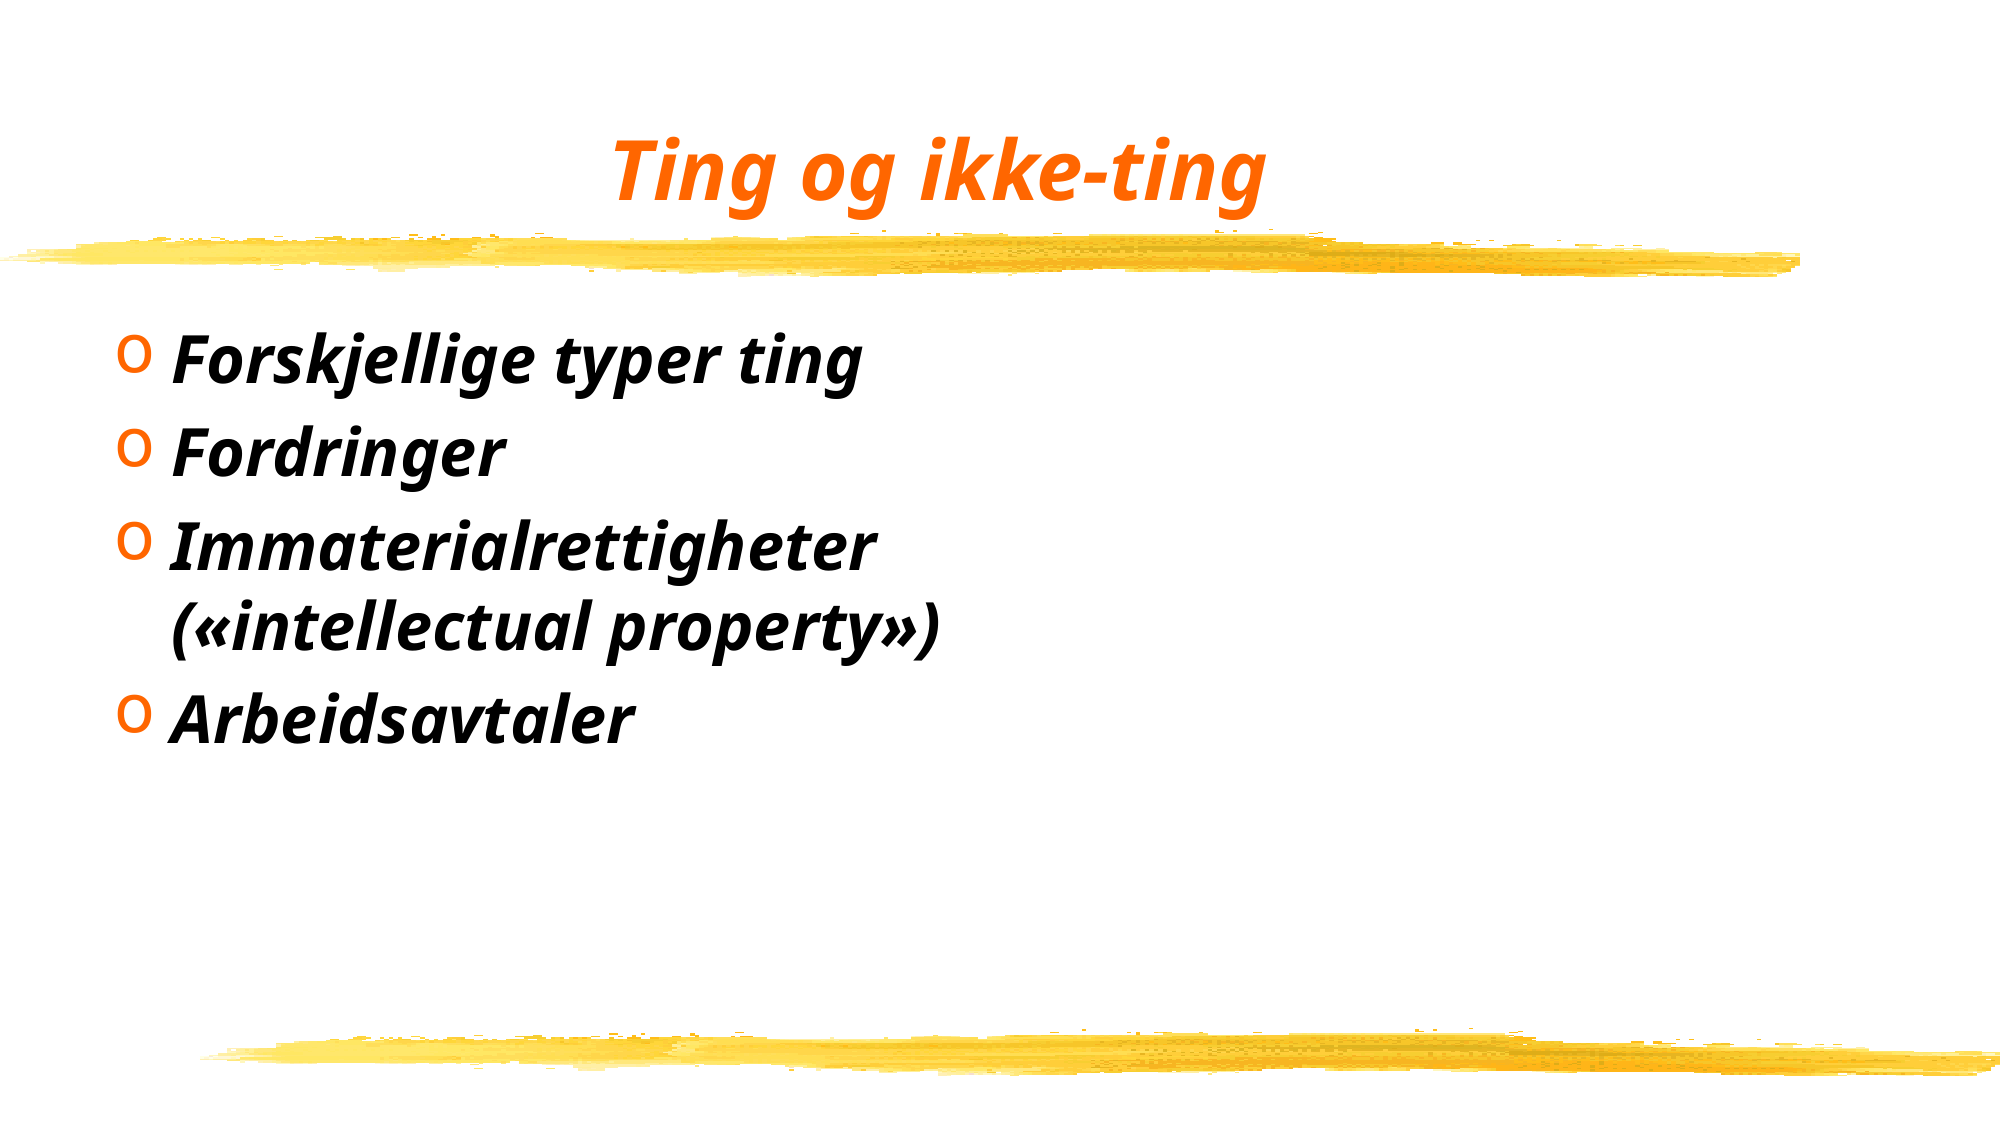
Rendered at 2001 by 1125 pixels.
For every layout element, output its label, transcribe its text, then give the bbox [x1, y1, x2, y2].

picture [200, 1023, 2000, 1087]
title Ting og ikke-ting [88, 37, 1790, 226]
list Forskjellige typer ting Fordringer Immaterialrettigheter («intellectual property») Arbeidsavtaler [99, 309, 1890, 1001]
picture [0, 224, 1800, 288]
